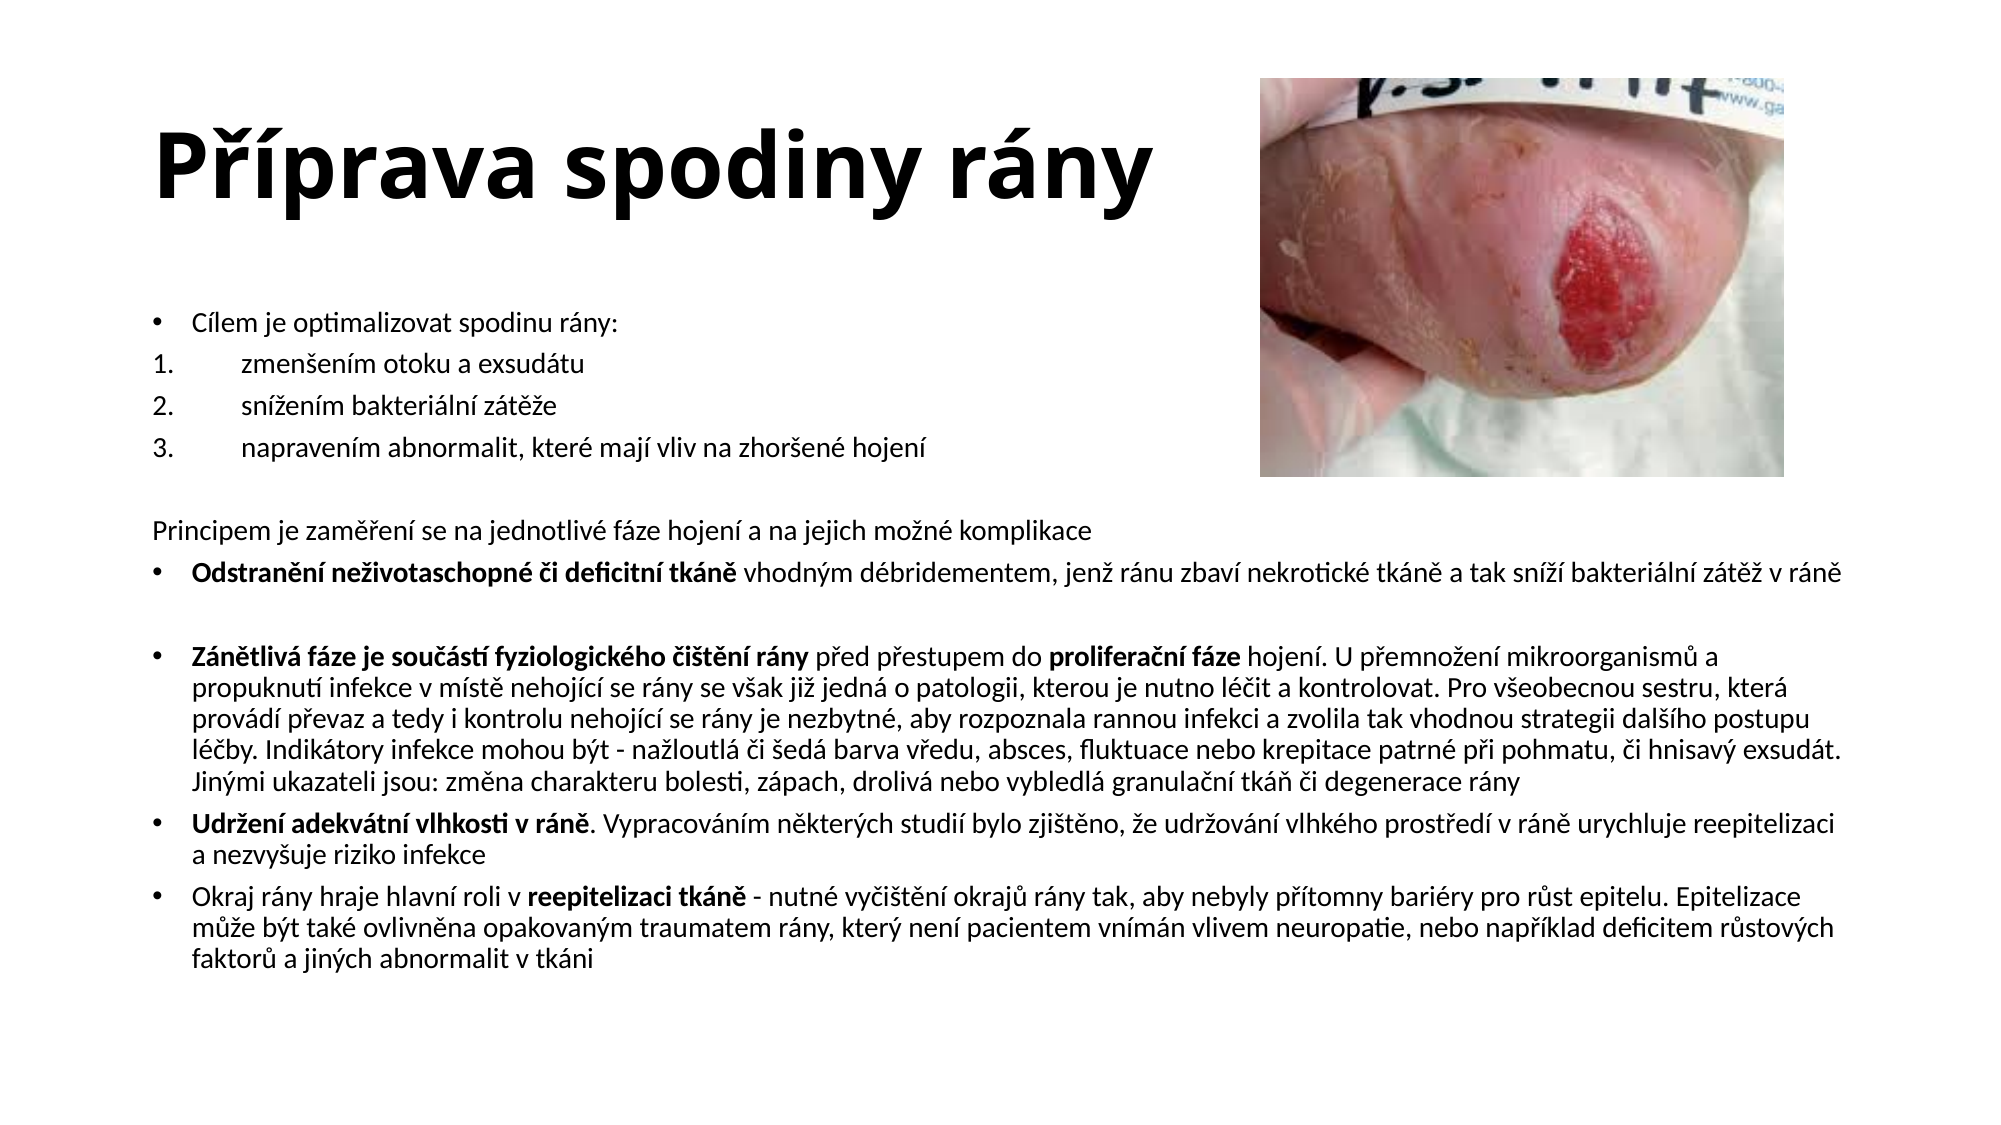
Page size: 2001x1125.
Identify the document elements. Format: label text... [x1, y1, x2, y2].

list Cílem je optimalizovat spodinu rány: zmenšením otoku a exsudátu snížením bakteriální zátěže napravením abnormalit, které mají vliv na zhoršené hojení Principem je zaměření se na jednotlivé fáze hojení a na jejich možné komplikace Odstranění neživotaschopné či deficitní tkáně vhodným débridementem, jenž ránu zbaví nekrotické tkáně a tak sníží bakteriální zátěž v ráně Zánětlivá fáze je součástí fyziologického čištění rány před přestupem do proliferační fáze hojení. U přemnožení mikroorganismů a propuknutí infekce v místě nehojící se rány se však již jedná o patologii, kterou je nutno léčit a kontrolovat. Pro všeobecnou sestru, která provádí převaz a tedy i kontrolu nehojící se rány je nezbytné, aby rozpoznala rannou infekci a zvolila tak vhodnou strategii dalšího postupu léčby. Indikátory infekce mohou být - nažloutlá či šedá barva vředu, absces, fluktuace nebo krepitace patrné při pohmatu, či hnisavý exsudát. Jinými ukazateli jsou: změna charakteru bolesti, zápach, drolivá nebo vybledlá granulační tkáň či degenerace rány Udržení adekvátní vlhkosti v ráně. Vypracováním některých studií bylo zjištěno, že udržování vlhkého prostředí v ráně urychluje reepitelizaci a nezvyšuje riziko infekce Okraj rány hraje hlavní roli v reepitelizaci tkáně - nutné vyčištění okrajů rány tak, aby nebyly přítomny bariéry pro růst epitelu. Epitelizace může být také ovlivněna opakovaným traumatem rány, který není pacientem vnímán vlivem neuropatie, nebo například deficitem růstových faktorů a jiných abnormalit v tkáni [137, 299, 1863, 1014]
picture [1260, 78, 1784, 477]
title Příprava spodiny rány [137, 59, 1863, 278]
